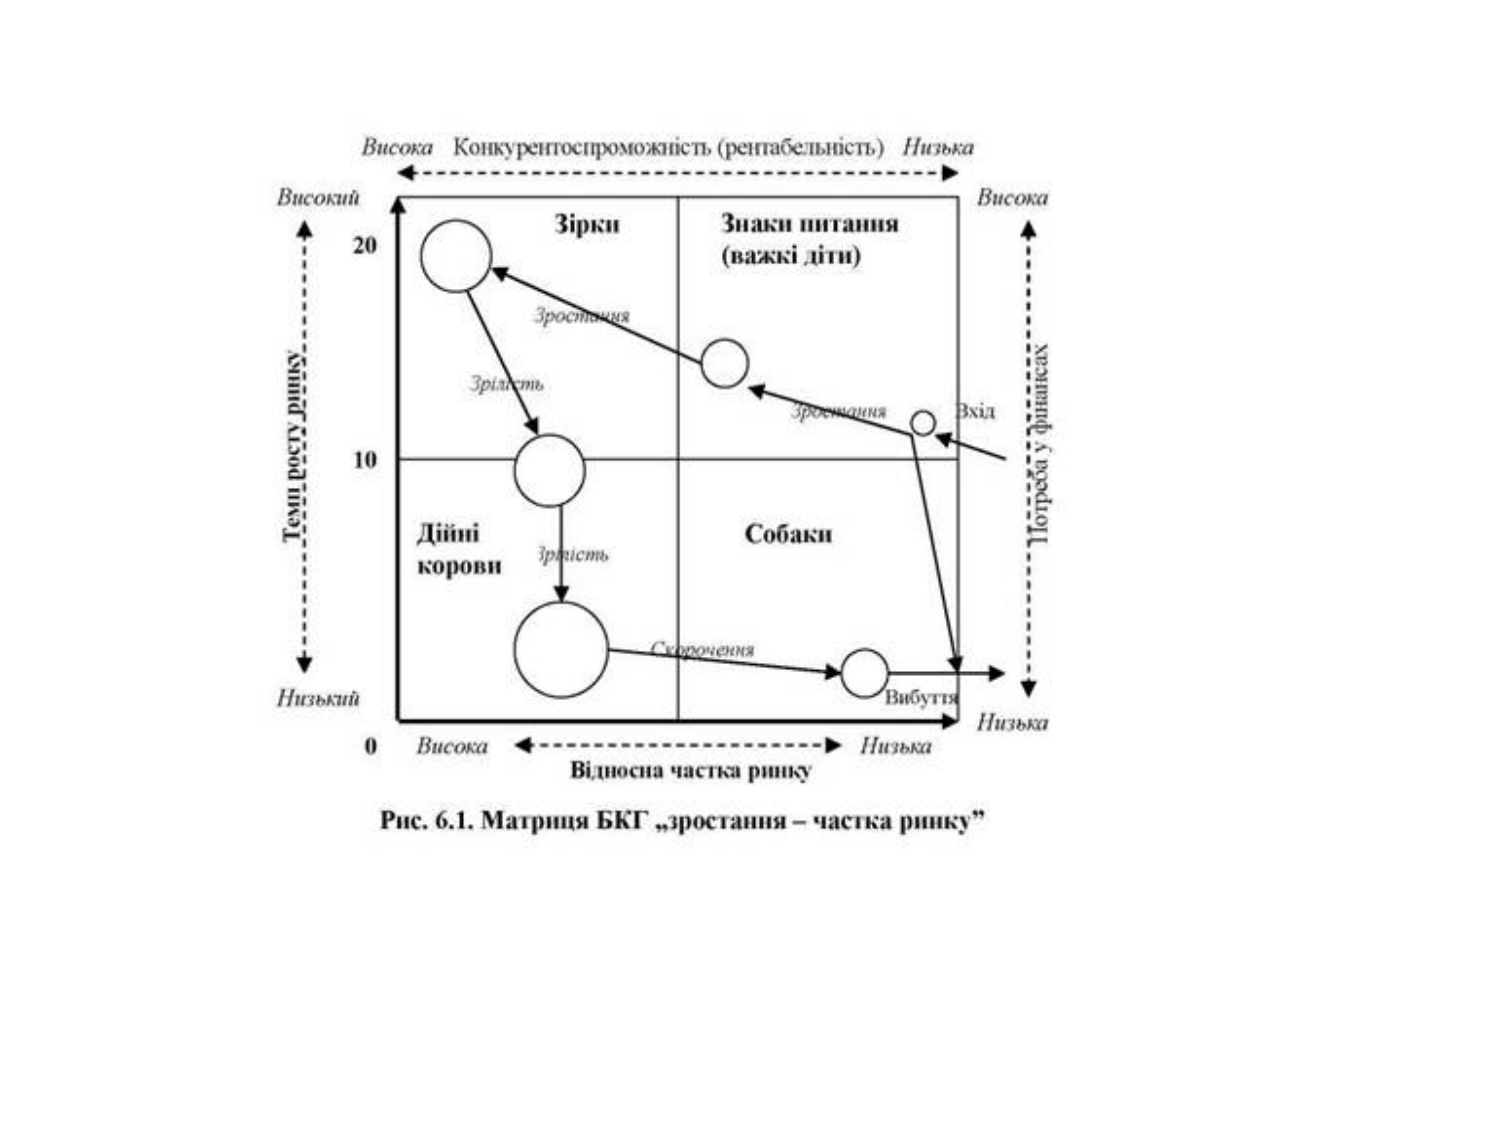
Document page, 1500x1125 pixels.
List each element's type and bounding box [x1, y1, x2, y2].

picture [241, 101, 1091, 862]
